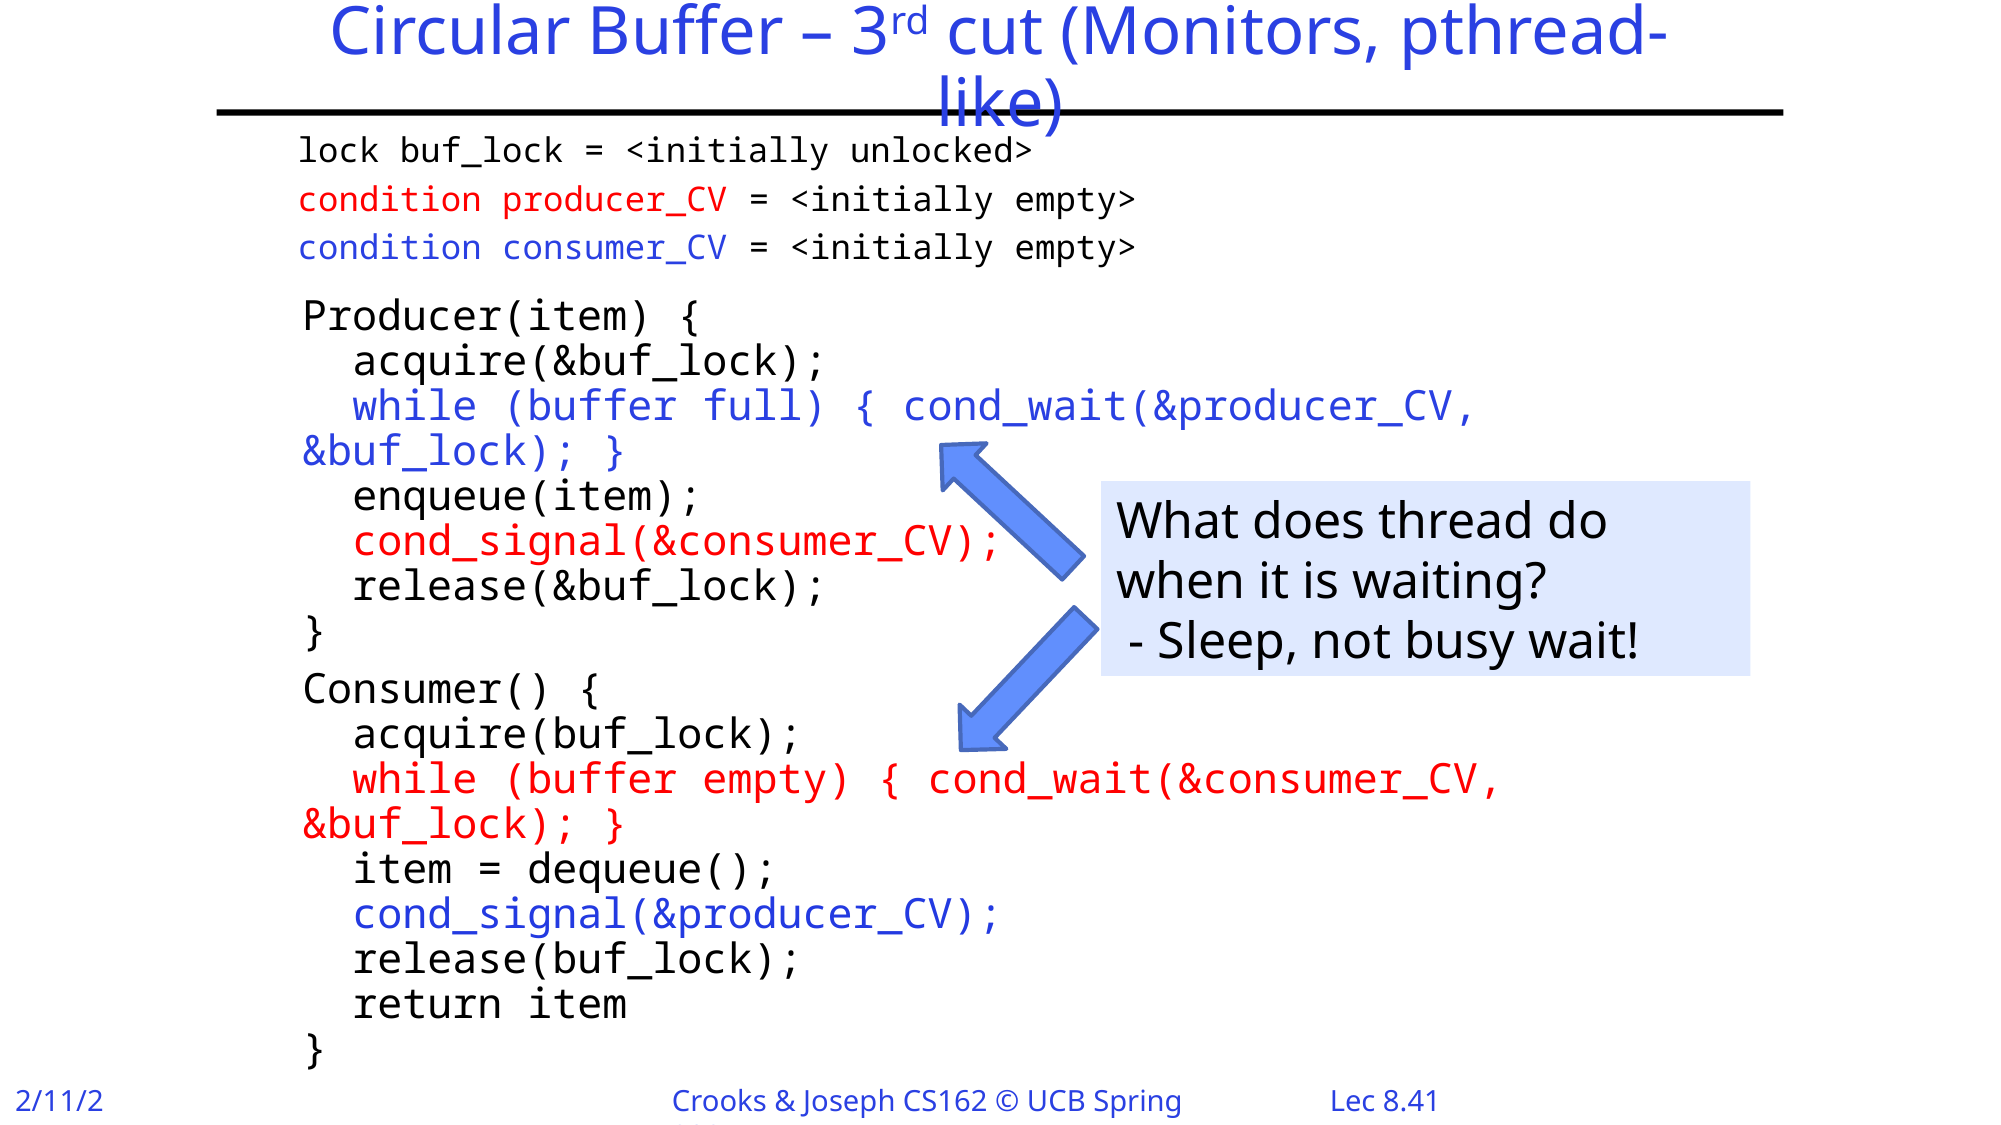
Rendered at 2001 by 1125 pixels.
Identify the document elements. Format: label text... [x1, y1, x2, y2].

text_box Producer(item) { acquire(&buf_lock); while (buffer full) { cond_wait(&producer_CV, &buf_lock); } enqueue(item); cond_signal(&consumer_CV); release(&buf_lock); } [287, 287, 1725, 660]
text_box lock buf_lock = <initially unlocked> condition producer_CV = <initially empty> condition consumer_CV = <initially empty> [249, 112, 1673, 275]
title Circular Buffer – 3rd cut (Monitors, pthread-like) [275, 24, 1725, 113]
text_box Consumer() { acquire(buf_lock); while (buffer empty) { cond_wait(&consumer_CV, &buf_lock); } item = dequeue(); cond_signal(&producer_CV); release(buf_lock); return item } [287, 660, 1750, 1081]
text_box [916, 474, 1751, 776]
